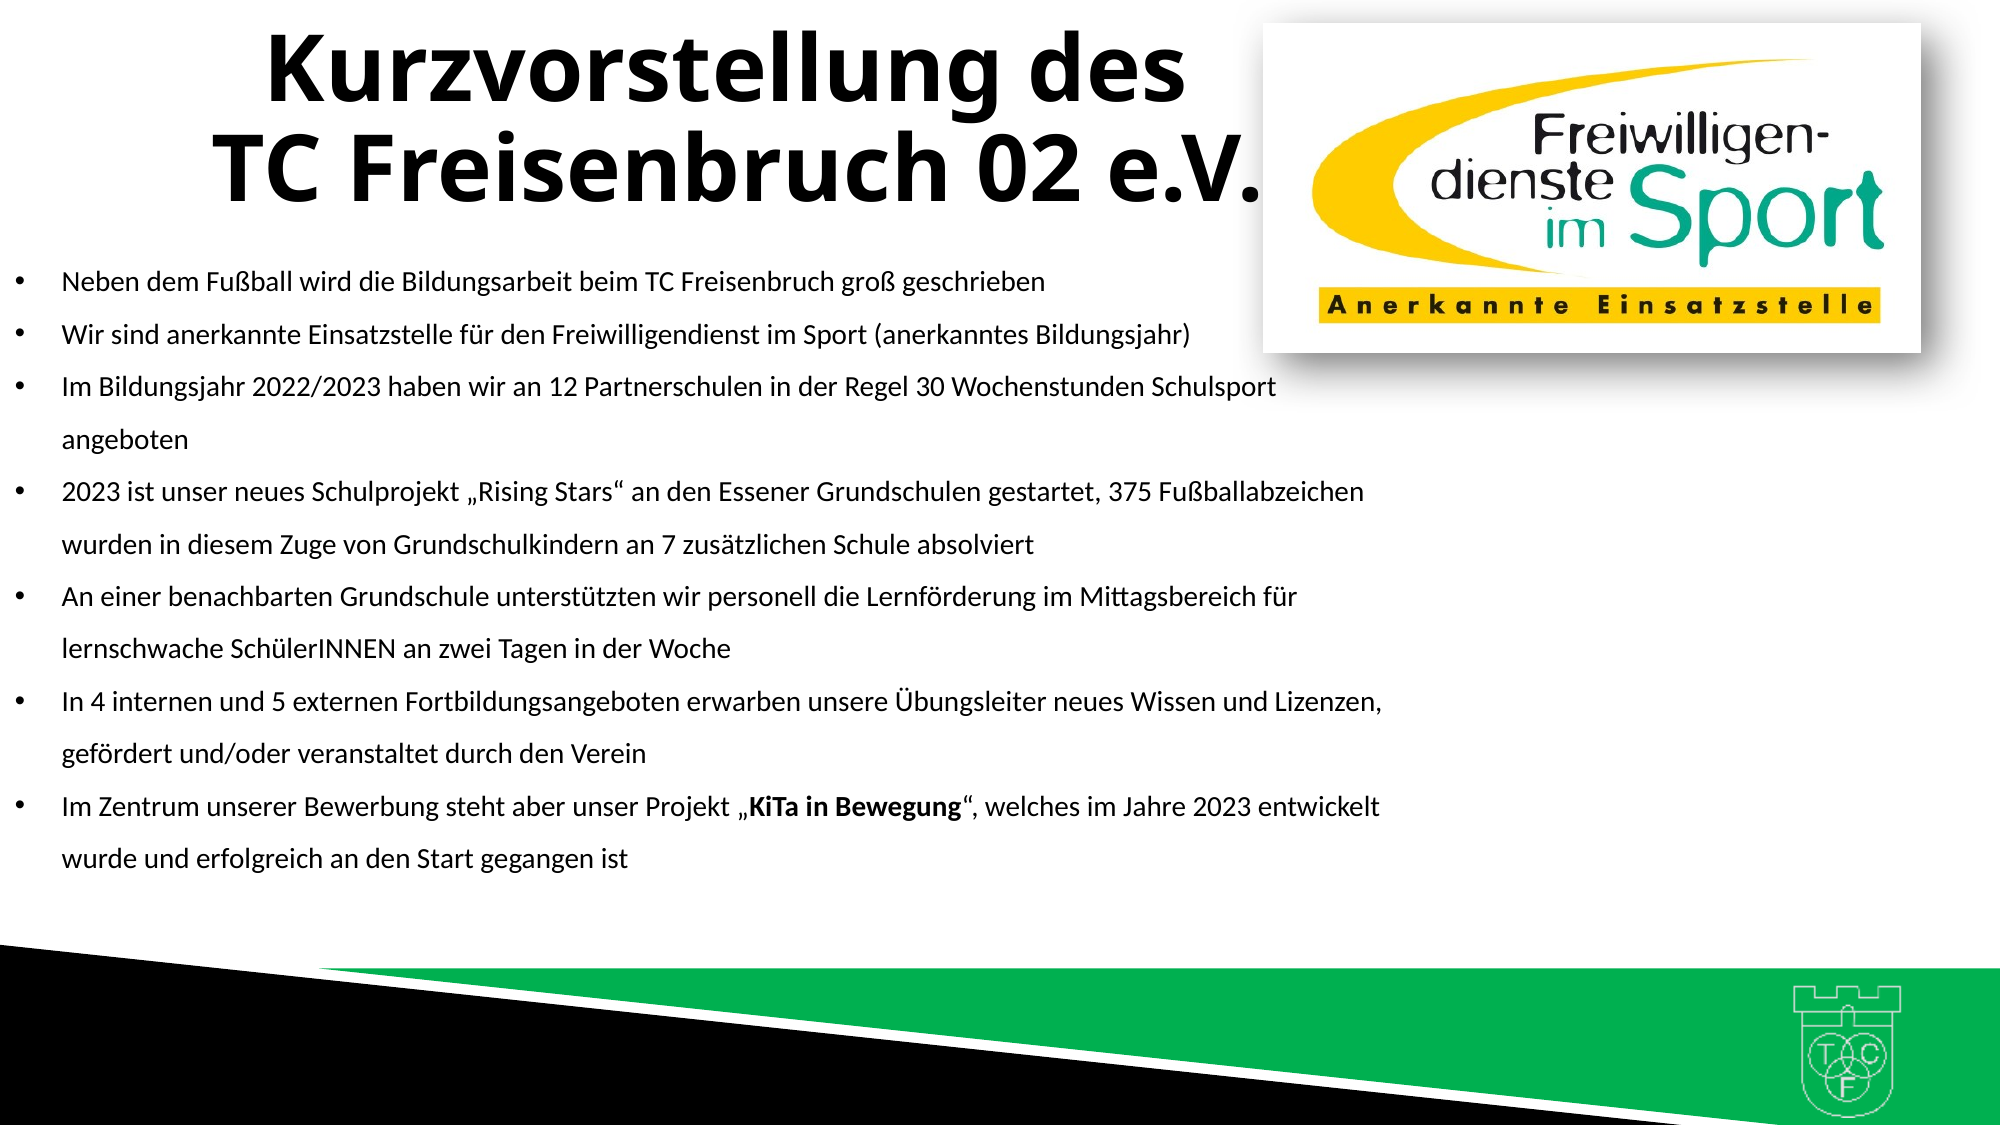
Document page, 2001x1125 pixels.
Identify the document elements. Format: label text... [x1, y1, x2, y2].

text_box [318, 967, 2000, 1125]
text_box [0, 943, 1682, 1125]
picture [1263, 23, 1921, 353]
text_box Neben dem Fußball wird die Bildungsarbeit beim TC Freisenbruch groß geschrieben Wir sind anerkannte Einsatzstelle für den Freiwilligendienst im Sport (anerkanntes Bildungsjahr) Im Bildungsjahr 2022/2023 haben wir an 12 Partnerschulen in der Regel 30 Wochenstunden Schulsport angeboten 2023 ist unser neues Schulprojekt „Rising Stars“ an den Essener Grundschulen gestartet, 375 Fußballabzeichen wurden in diesem Zuge von Grundschulkindern an 7 zusätzlichen Schule absolviert An einer benachbarten Grundschule unterstützten wir personell die Lernförderung im Mittagsbereich für lernschwache SchülerINNEN an zwei Tagen in der Woche In 4 internen und 5 externen Fortbildungsangeboten erwarben unsere Übungsleiter neues Wissen und Lizenzen, gefördert und/oder veranstaltet durch den Verein Im Zentrum unserer Bewerbung steht aber unser Projekt „KiTa in Bewegung“, welches im Jahre 2023 entwickelt wurde und erfolgreich an den Start gegangen ist [0, 237, 1425, 935]
title Kurzvorstellung des TC Freisenbruch 02 e.V. [0, 12, 1278, 230]
picture [1789, 983, 1906, 1118]
